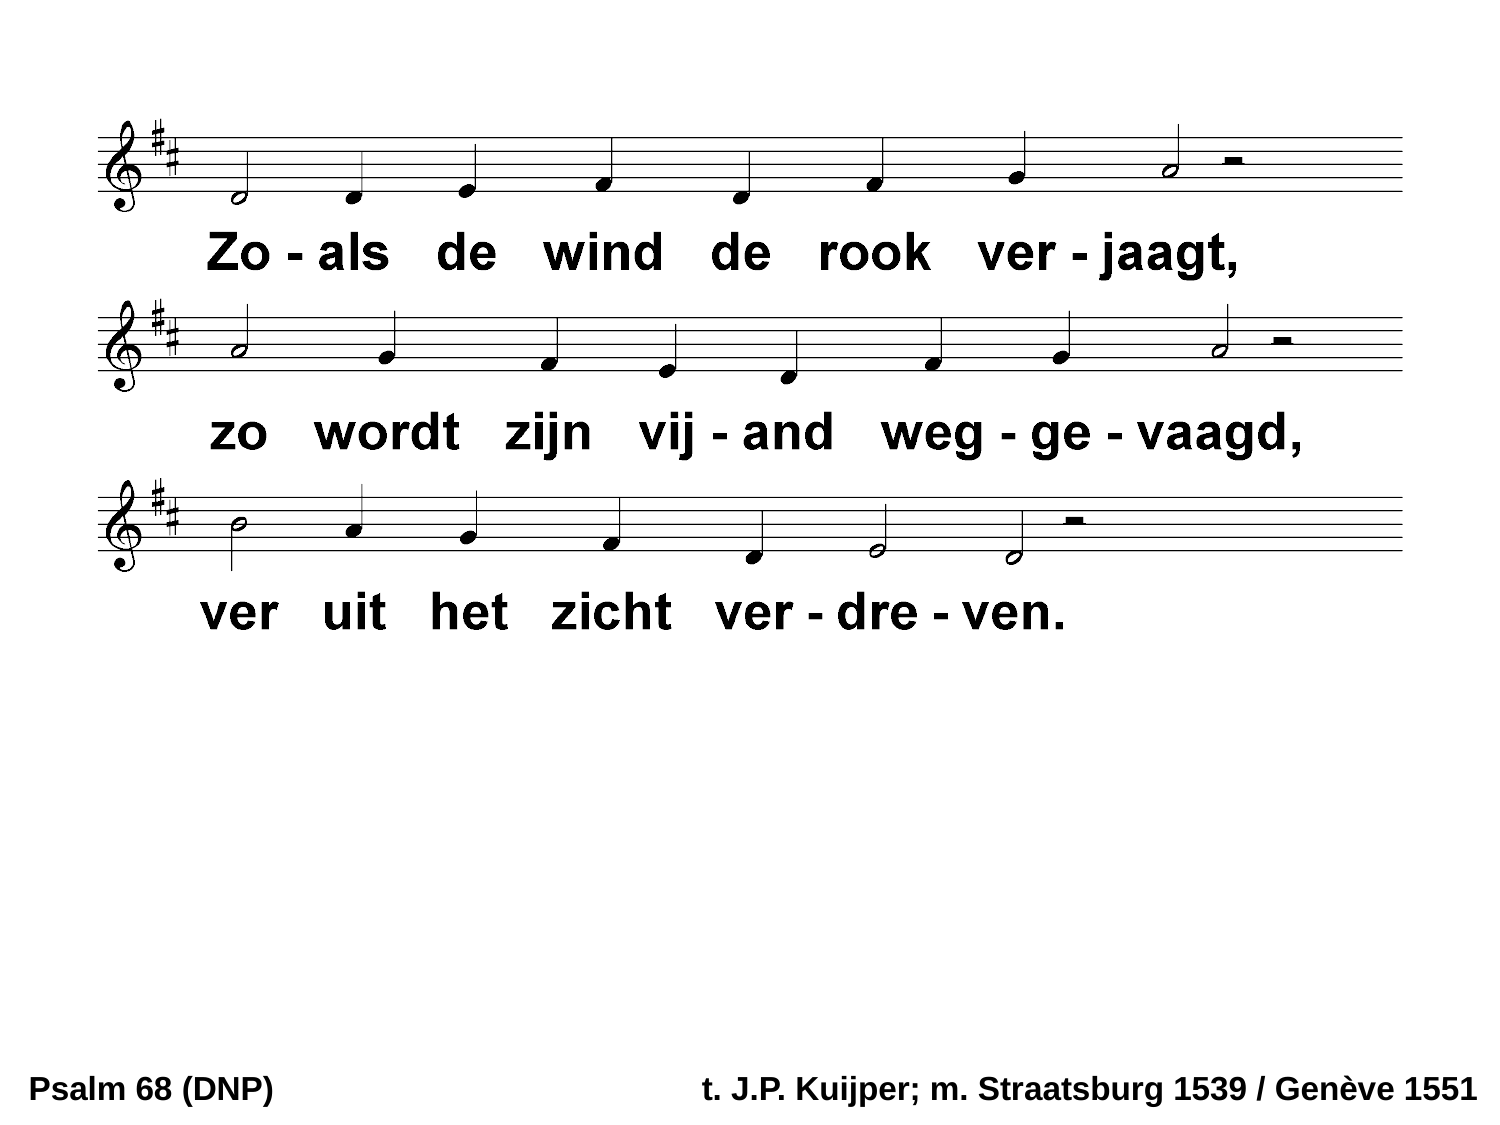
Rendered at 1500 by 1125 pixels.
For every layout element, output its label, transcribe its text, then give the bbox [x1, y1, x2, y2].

picture [83, 103, 1417, 644]
text_box Psalm 68 (DNP) t. J.P. Kuijper; m. Straatsburg 1539 / Genève 1551 [13, 1059, 1495, 1115]
